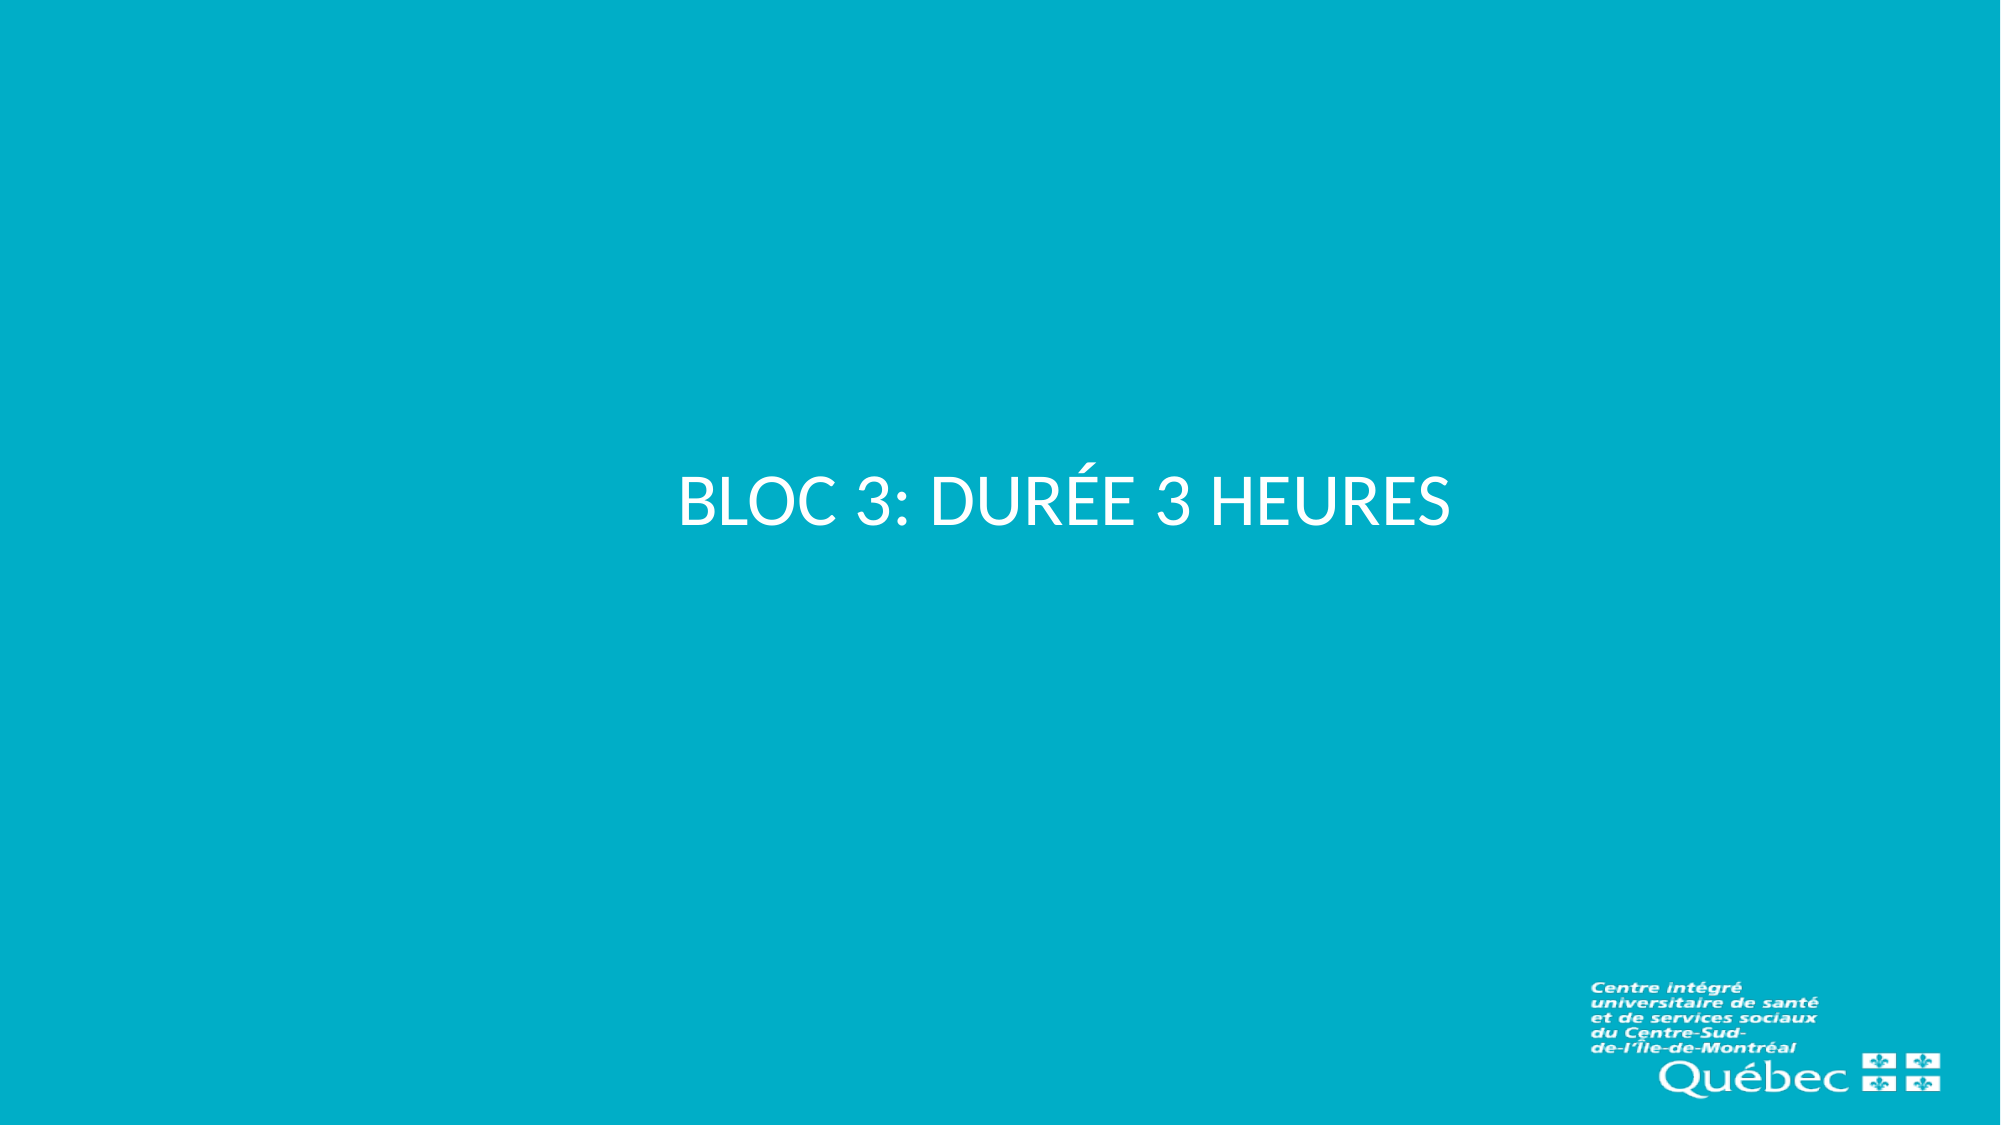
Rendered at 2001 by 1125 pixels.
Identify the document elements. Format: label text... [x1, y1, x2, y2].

title BLOC 3: DURÉE 3 HEURES [468, 397, 1661, 639]
picture [1558, 957, 1974, 1118]
